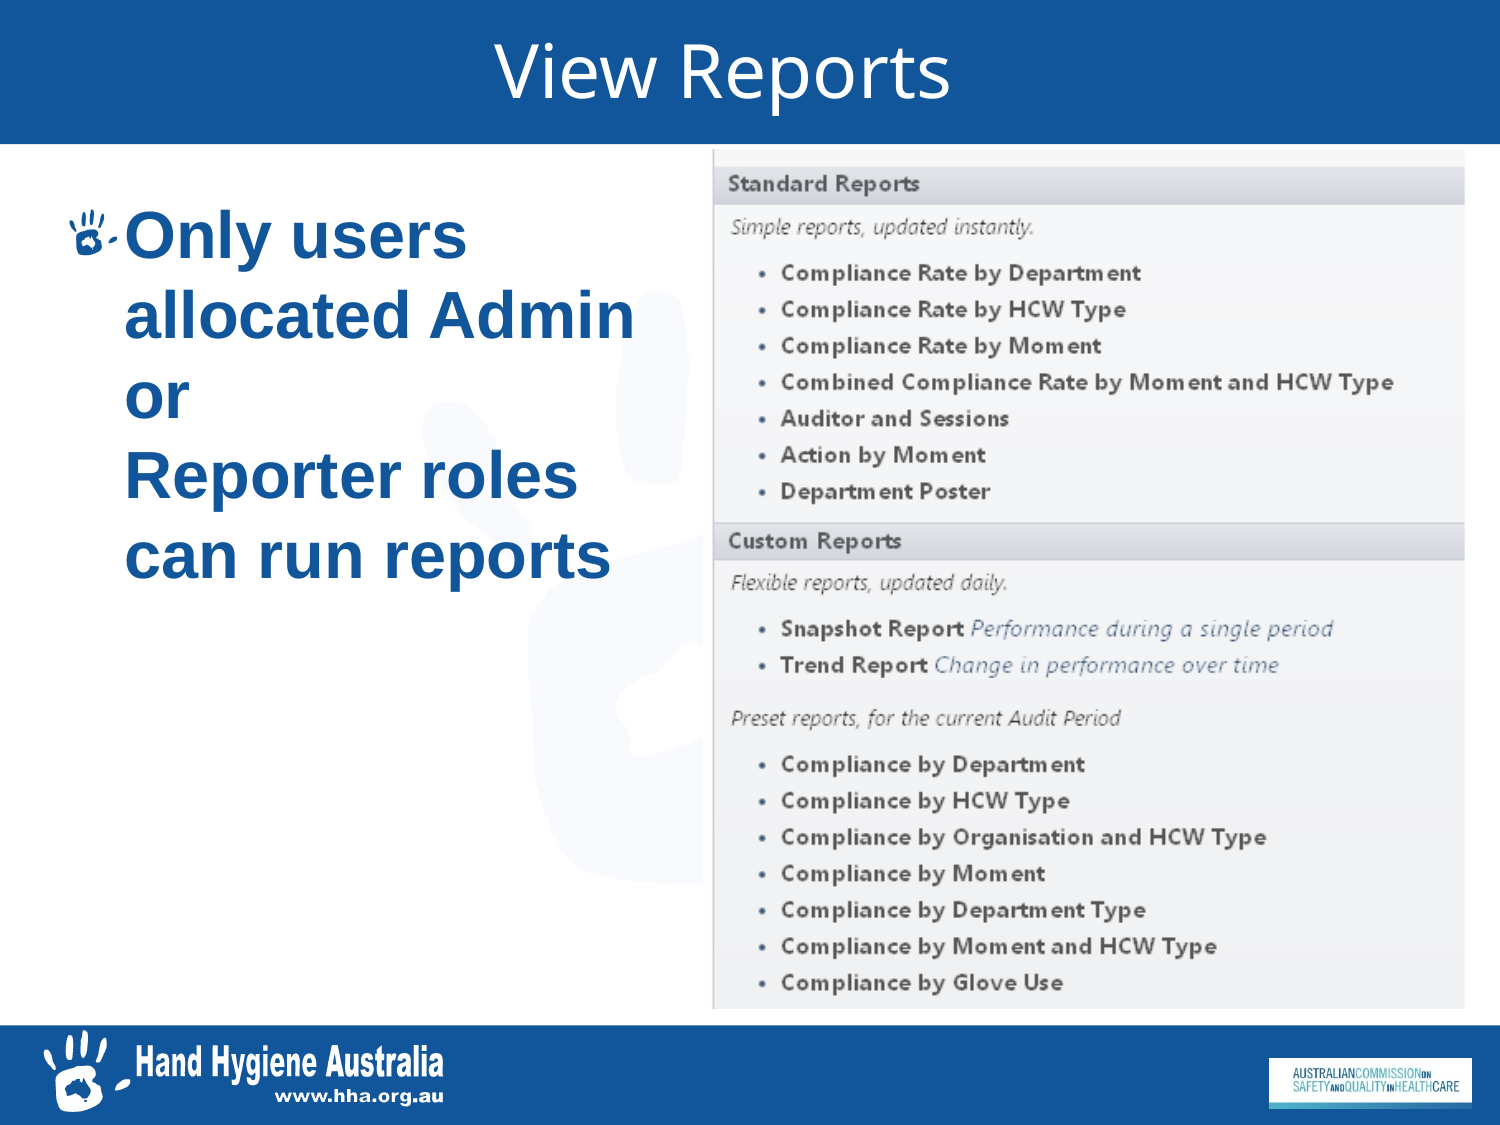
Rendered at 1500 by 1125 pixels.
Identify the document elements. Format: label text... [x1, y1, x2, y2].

list Only users allocated Admin or Reporter roles can run reports [52, 184, 697, 987]
picture [1269, 1058, 1472, 1109]
picture [29, 1017, 461, 1125]
title View Reports [0, 0, 1448, 138]
picture [336, 148, 1465, 1009]
picture [68, 208, 118, 256]
